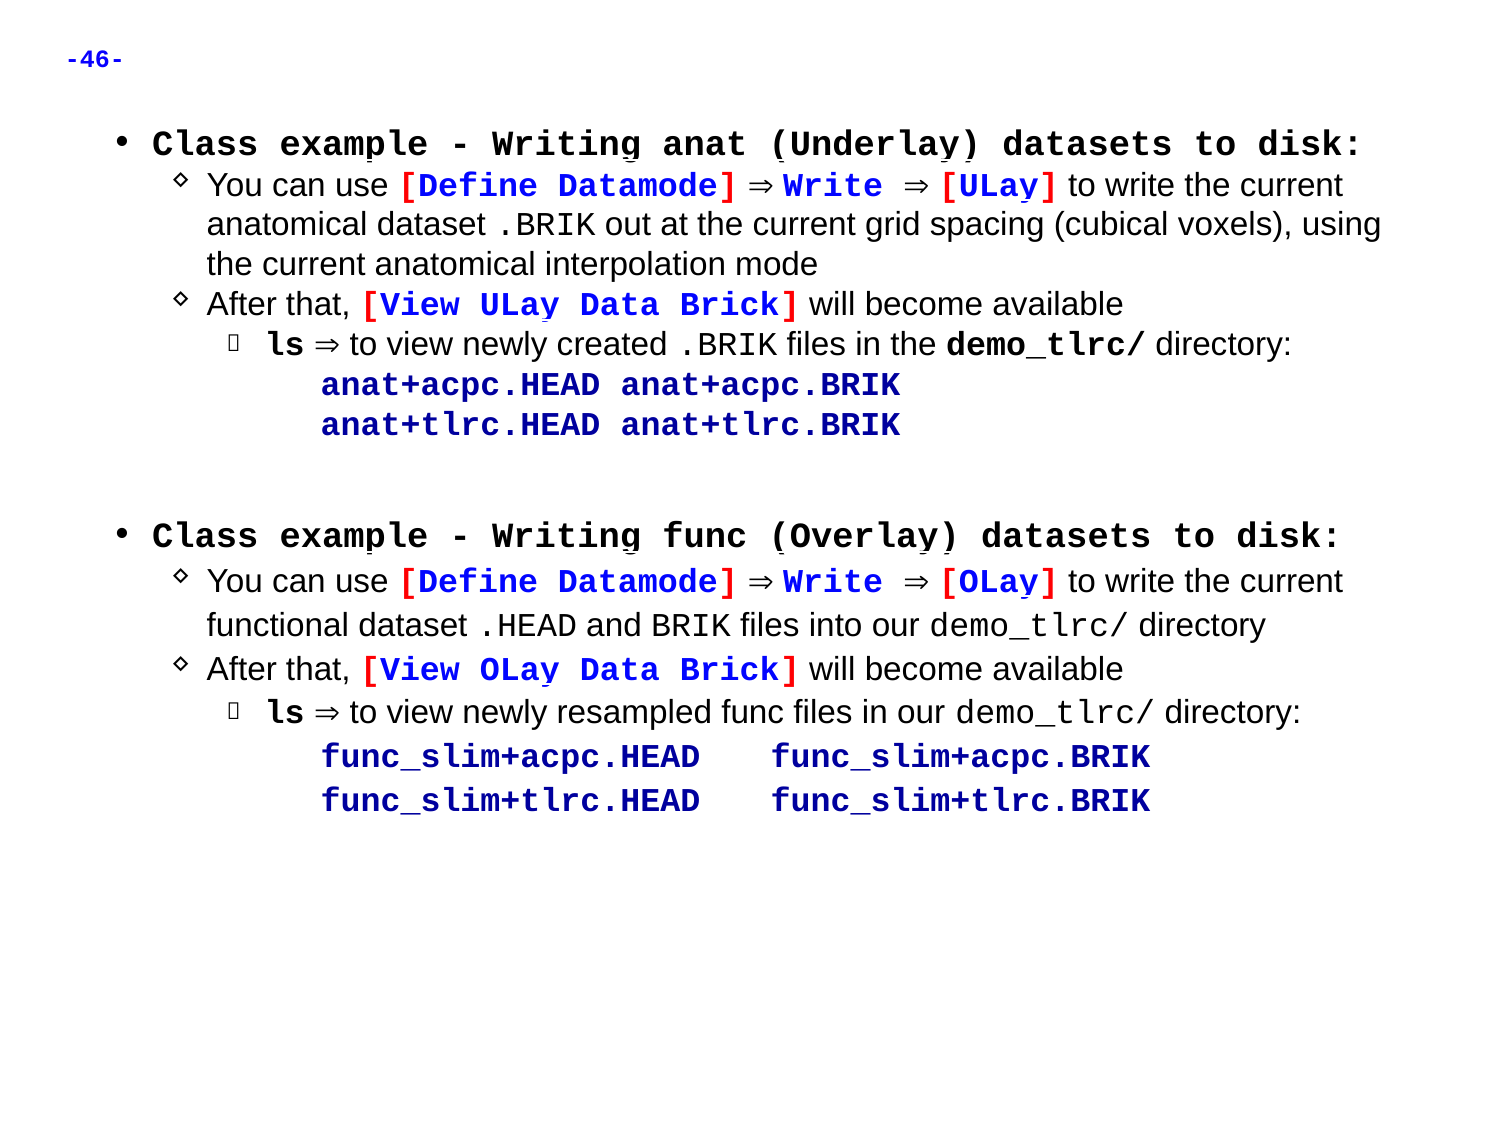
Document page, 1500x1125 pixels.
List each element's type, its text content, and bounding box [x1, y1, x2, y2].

text_box Class example - Writing anat (Underlay) datasets to disk: You can use [Define Datamode]  Write  [ULay] to write the current anatomical dataset .BRIK out at the current grid spacing (cubical voxels), using the current anatomical interpolation mode After that, [View ULay Data Brick] will become available ls  to view newly created .BRIK files in the demo_tlrc/ directory: anat+acpc.HEAD anat+acpc.BRIK anat+tlrc.HEAD anat+tlrc.BRIK Class example - Writing func (Overlay) datasets to disk: You can use [Define Datamode]  Write  [OLay] to write the current functional dataset .HEAD and BRIK files into our demo_tlrc/ directory After that, [View OLay Data Brick] will become available ls  to view newly resampled func files in our demo_tlrc/ directory: func_slim+acpc.HEAD func_slim+acpc.BRIK func_slim+tlrc.HEAD func_slim+tlrc.BRIK [99, 112, 1450, 1051]
